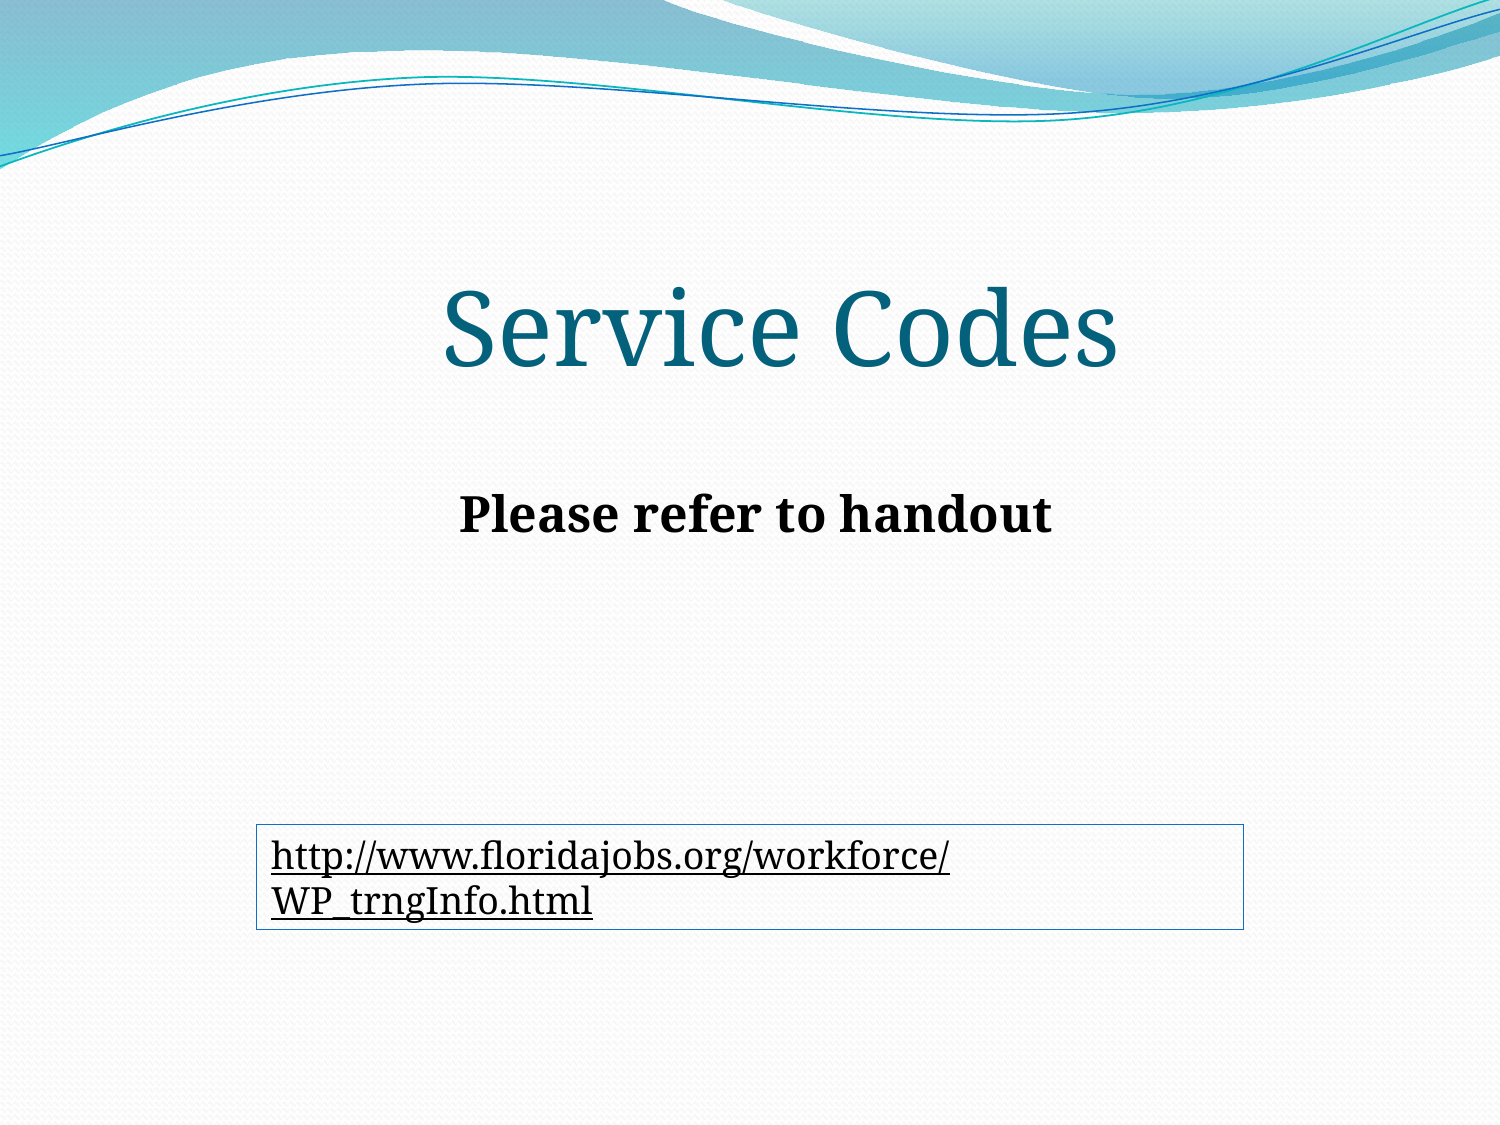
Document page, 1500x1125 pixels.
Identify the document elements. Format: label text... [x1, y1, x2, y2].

title Service Codes [99, 200, 1463, 388]
text_box Please refer to handout [62, 474, 1450, 850]
text_box http://www.floridajobs.org/workforce/WP_trngInfo.html [256, 824, 1244, 930]
